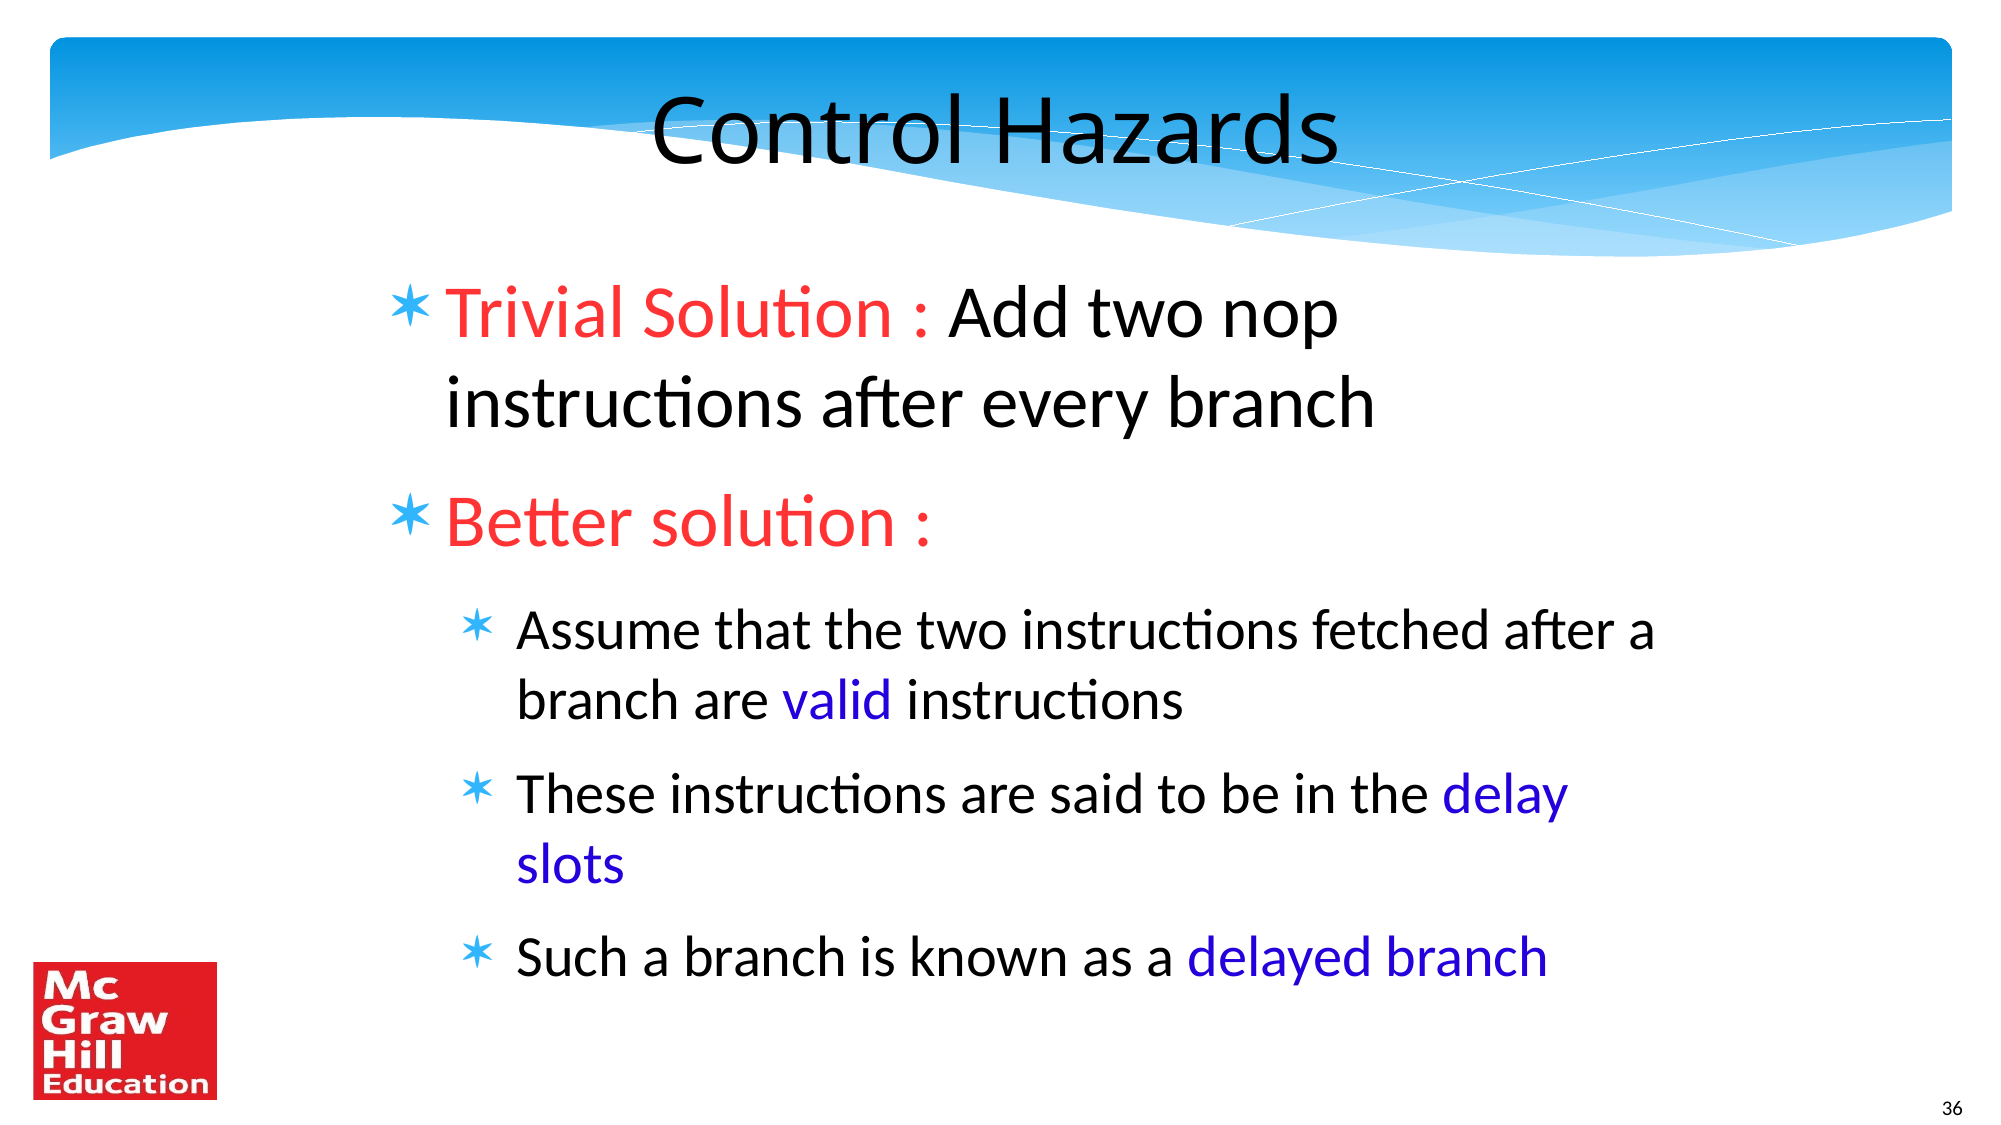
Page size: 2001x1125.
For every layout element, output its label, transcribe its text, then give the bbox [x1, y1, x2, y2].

picture [33, 962, 217, 1100]
title Control Hazards [387, 50, 1605, 204]
list Trivial Solution : Add two nop instructions after every branch Better solution : Assume that the two instructions fetched after a branch are valid instructions These instructions are said to be in the delay slots Such a branch is known as a delayed branch [375, 262, 1663, 1050]
